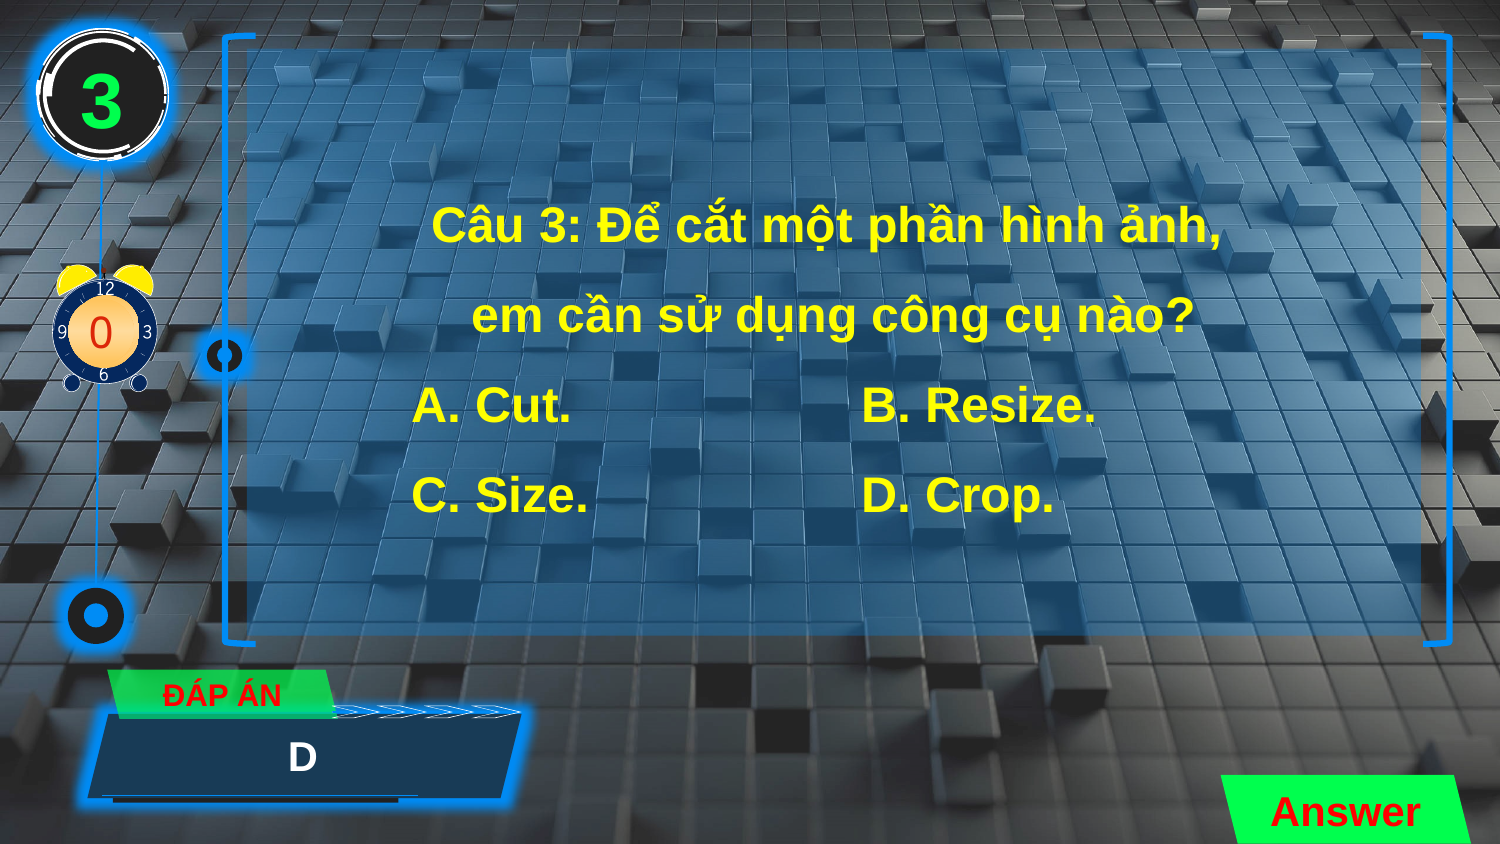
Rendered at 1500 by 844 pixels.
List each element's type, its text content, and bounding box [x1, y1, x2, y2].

picture [51, 263, 159, 393]
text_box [83, 669, 523, 803]
picture [506, 803, 514, 810]
text_box [1423, 34, 1451, 645]
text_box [67, 402, 125, 645]
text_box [67, 171, 125, 262]
text_box Câu 3: Để cắt một phần hình ảnh, em cần sử dụng công cụ nào? A. Cut. B. Resize. C. Size. D. Crop. [261, 47, 1423, 638]
text_box Answer [1218, 772, 1474, 844]
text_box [35, 27, 170, 162]
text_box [206, 35, 256, 645]
